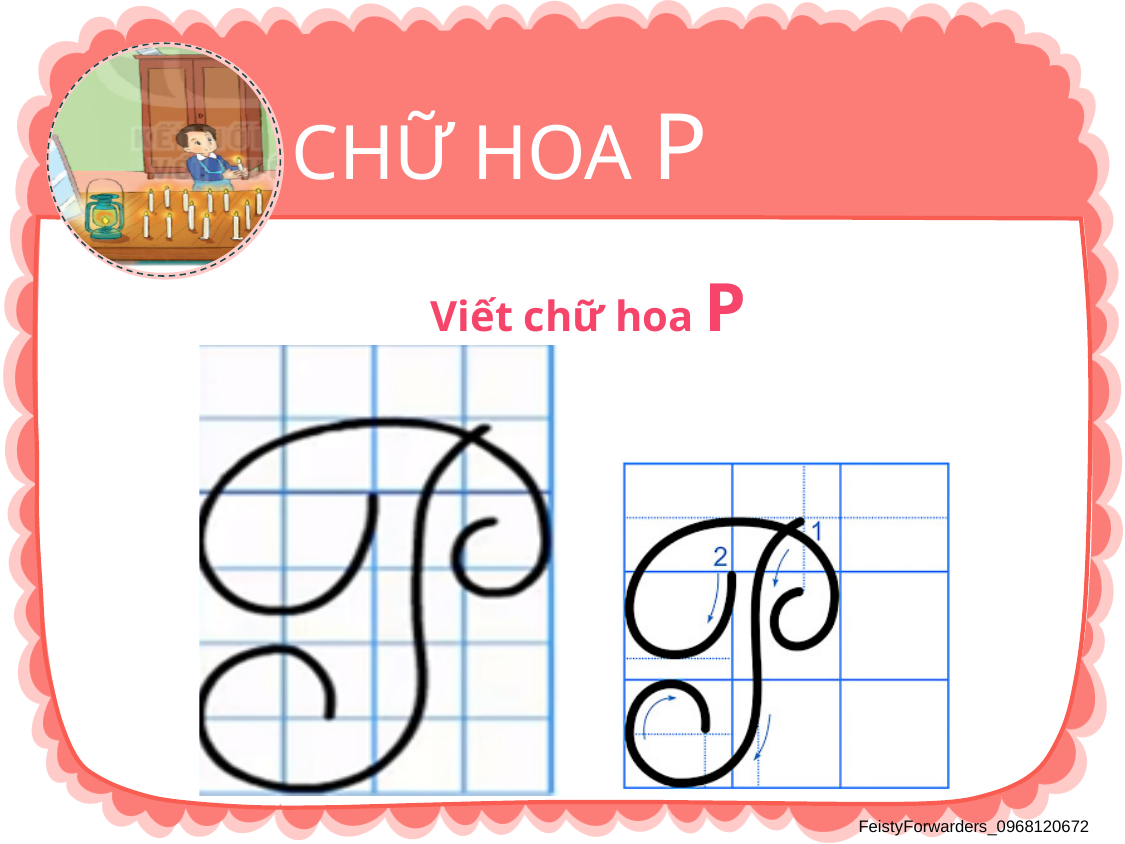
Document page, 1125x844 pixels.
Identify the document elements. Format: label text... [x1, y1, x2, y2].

text_box CHỮ HOA P [282, 80, 1125, 206]
text_box Viết chữ hoa P [148, 217, 1029, 353]
picture [0, 0, 1125, 844]
